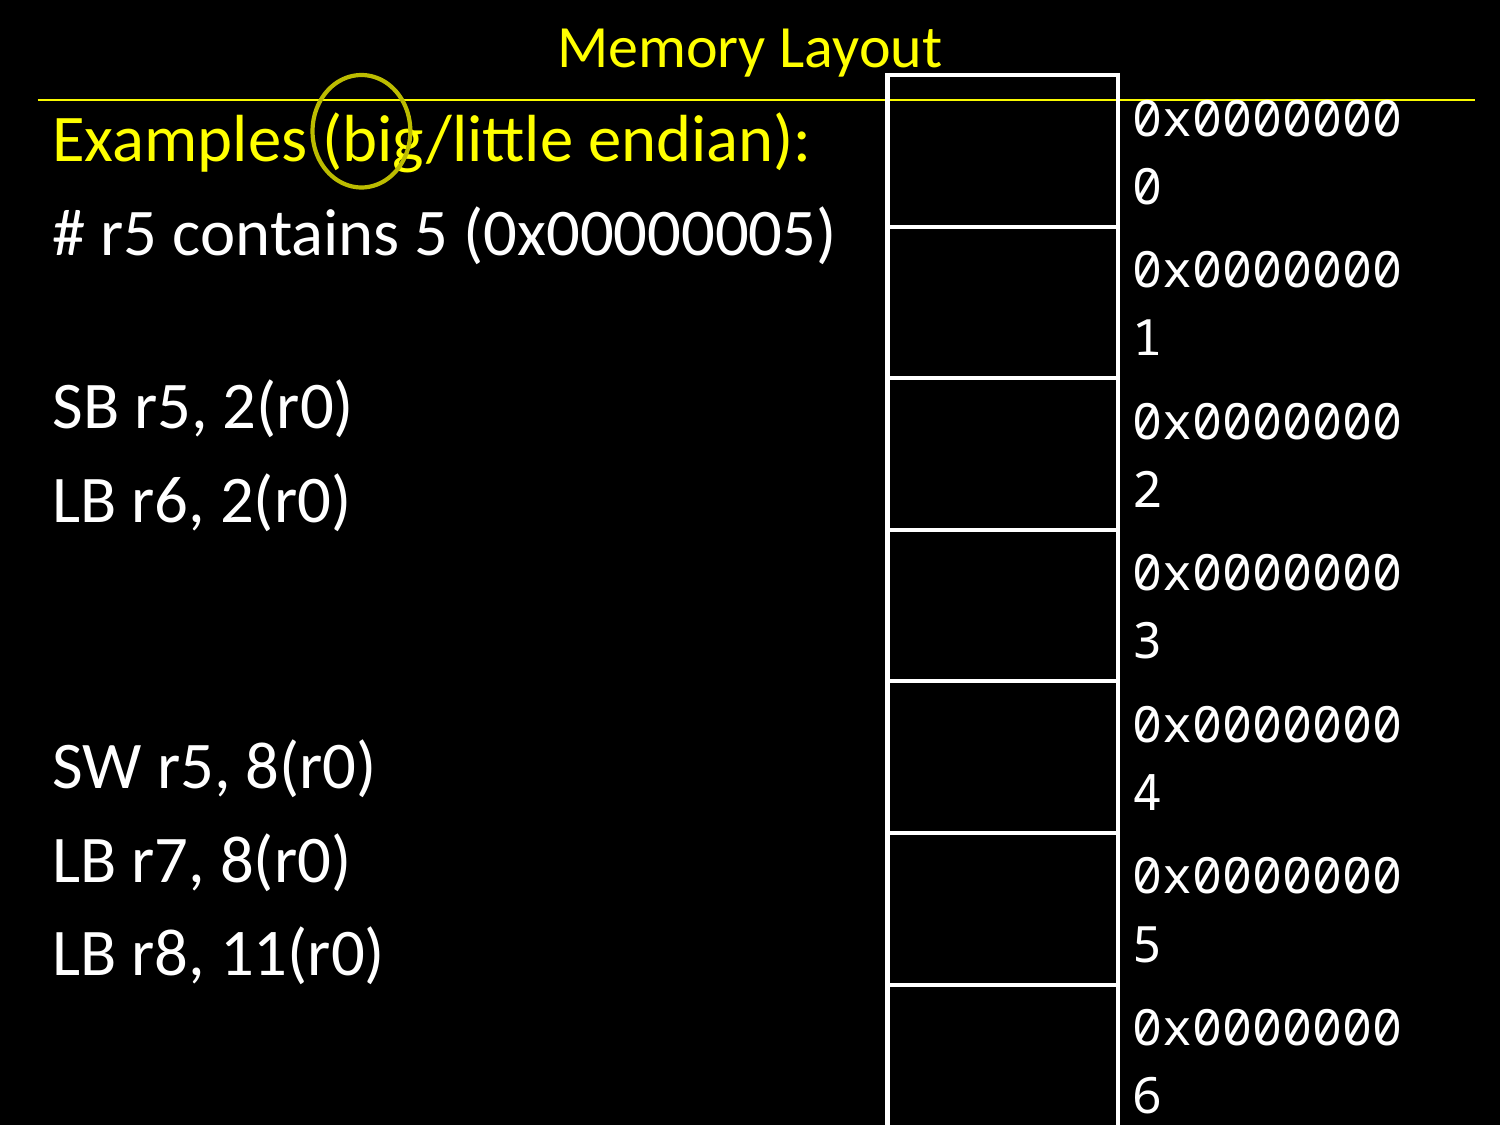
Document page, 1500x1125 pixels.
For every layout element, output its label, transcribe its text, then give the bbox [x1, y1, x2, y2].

table_cell 0x00000002 [1120, 378, 1425, 530]
table_cell 0x00000004 [1120, 681, 1425, 833]
table_cell [890, 683, 1116, 831]
table_header [890, 77, 1116, 225]
table_cell [890, 229, 1116, 376]
text_box [310, 72, 413, 190]
table_cell [890, 532, 1116, 679]
table_cell 0x00000005 [1120, 833, 1425, 985]
table_cell 0x00000003 [1120, 530, 1425, 681]
table_cell 0x00000001 [1120, 227, 1425, 378]
title Memory Layout [37, 0, 1463, 88]
table_cell [890, 835, 1116, 983]
table_cell [890, 987, 1116, 1125]
table_cell [890, 380, 1116, 528]
table_cell 0x00000006 [1120, 985, 1425, 1125]
table_header 0x00000000 [1120, 75, 1425, 227]
list Examples (big/little endian): # r5 contains 5 (0x00000005) SB r5, 2(r0) LB r6, 2(r0) SW r5, 8(r0) LB r7, 8(r0) LB r8, 11(r0) [37, 87, 885, 1100]
